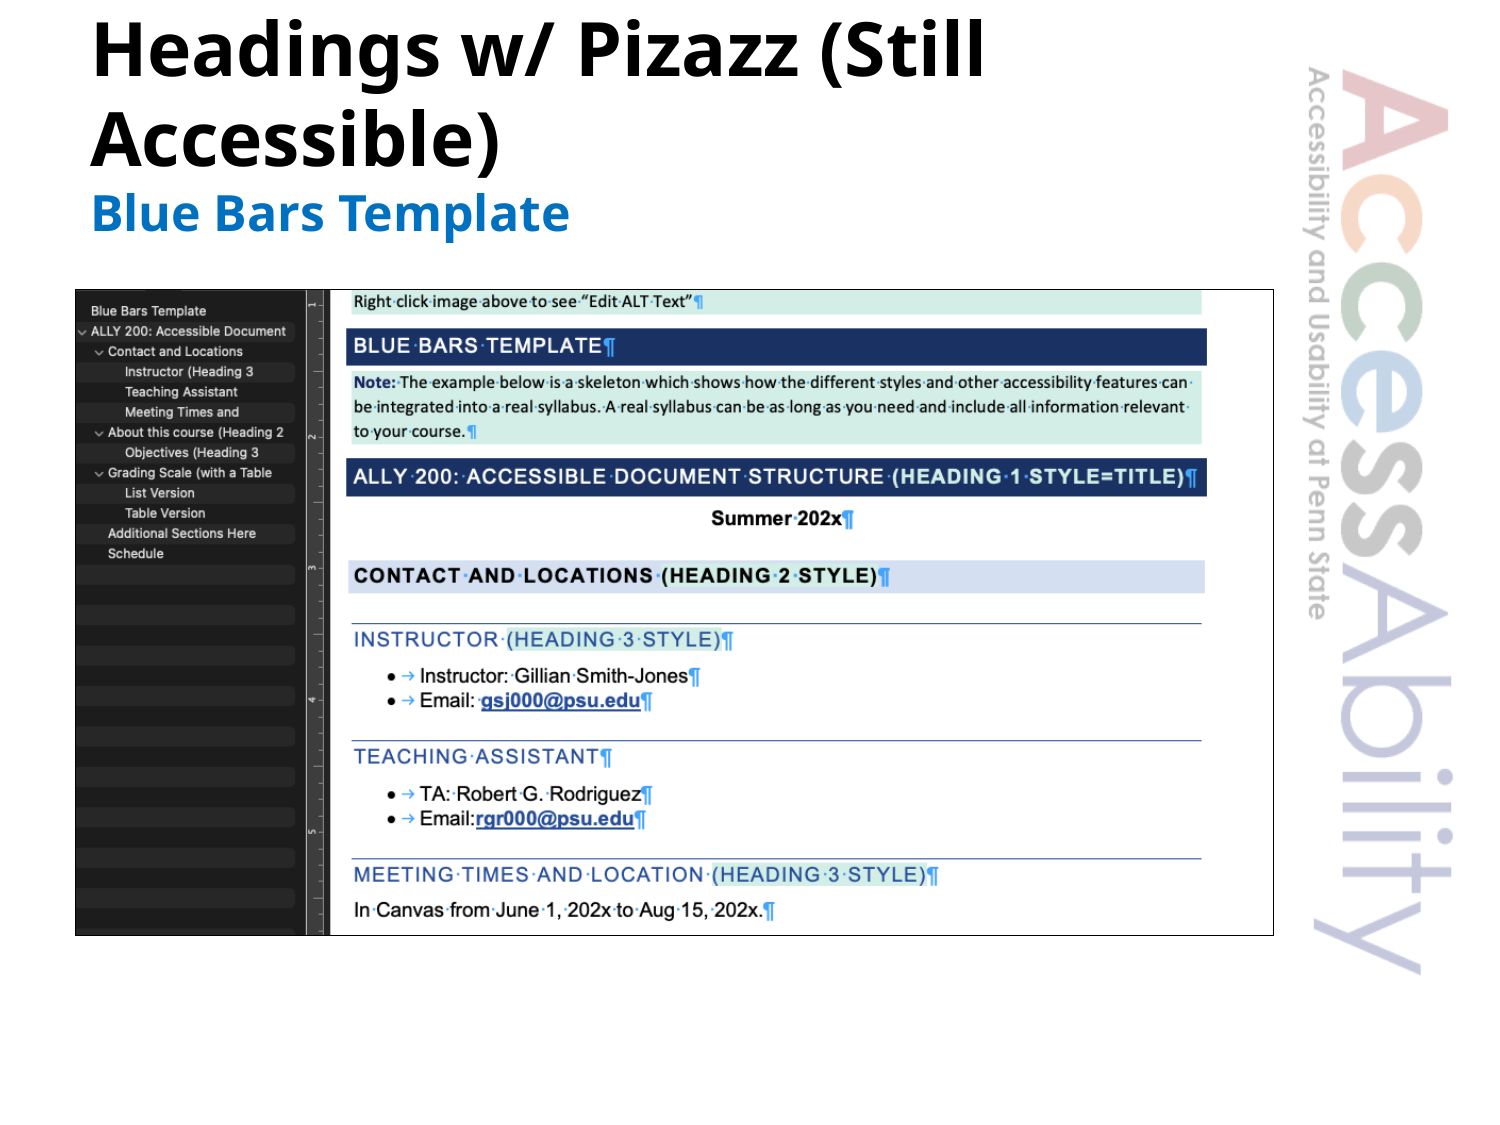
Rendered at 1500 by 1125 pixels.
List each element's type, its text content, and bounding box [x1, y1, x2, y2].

title Headings w/ Pizazz (Still Accessible) Blue Bars Template [75, 61, 1304, 250]
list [74, 288, 1275, 937]
